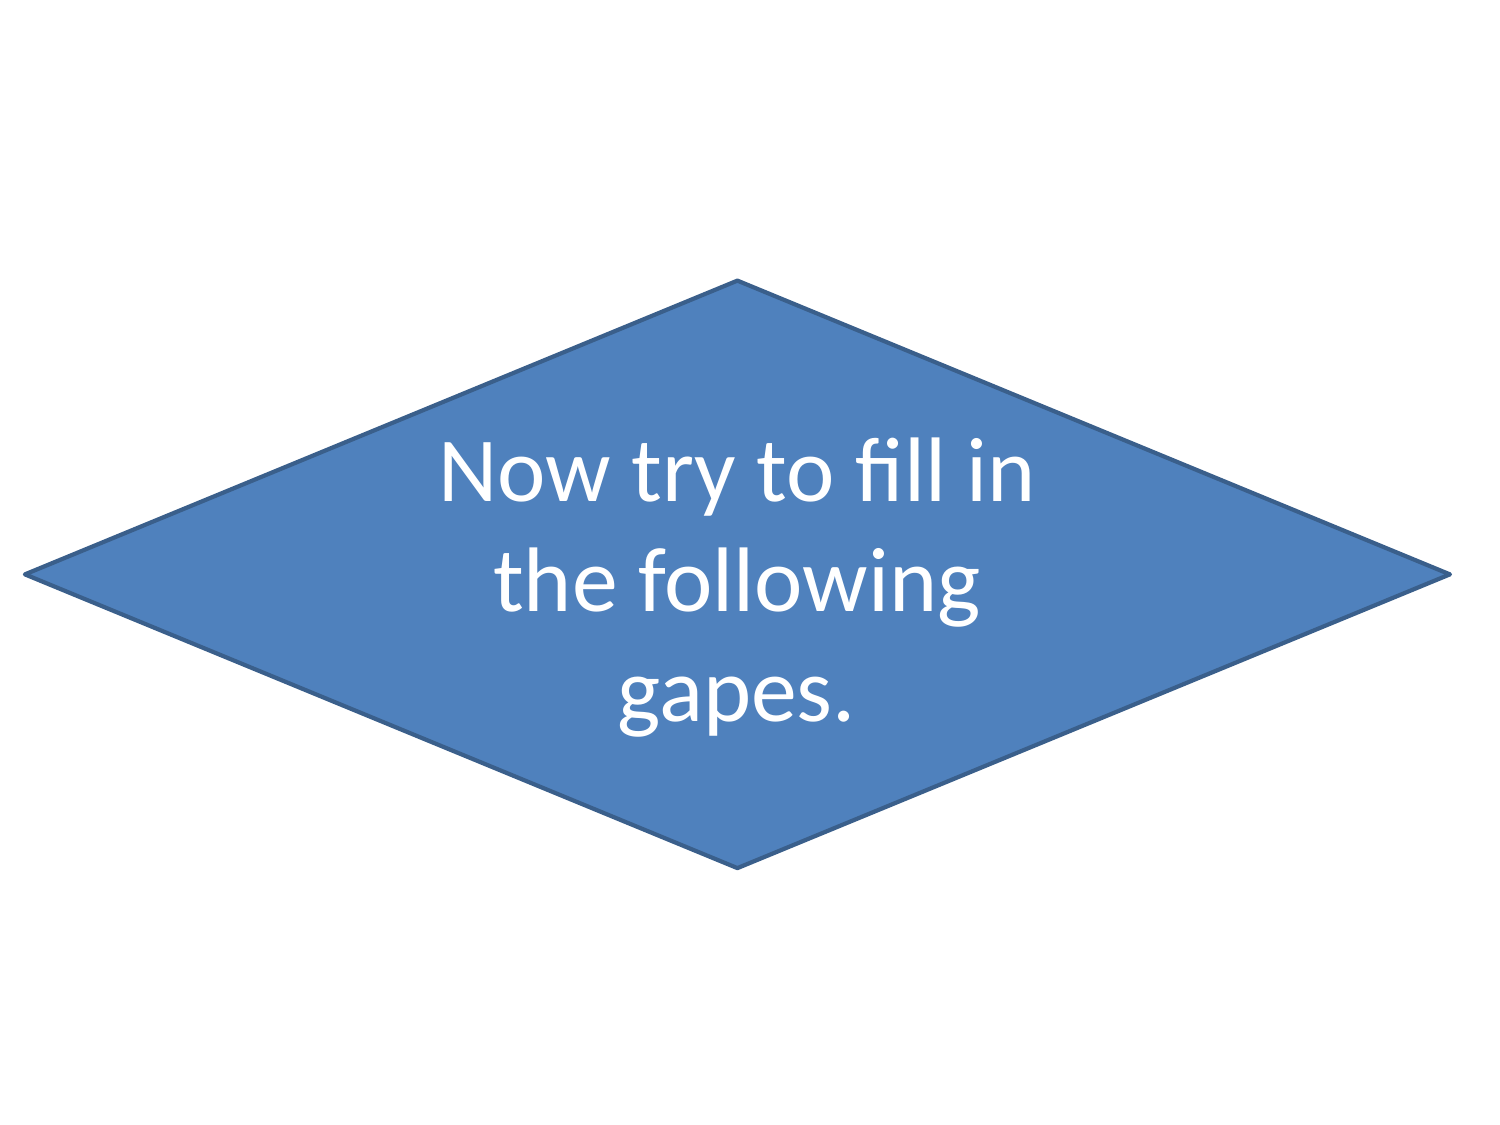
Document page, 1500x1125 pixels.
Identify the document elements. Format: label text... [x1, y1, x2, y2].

text_box Now try to fill in the following gapes. [22, 278, 1453, 871]
